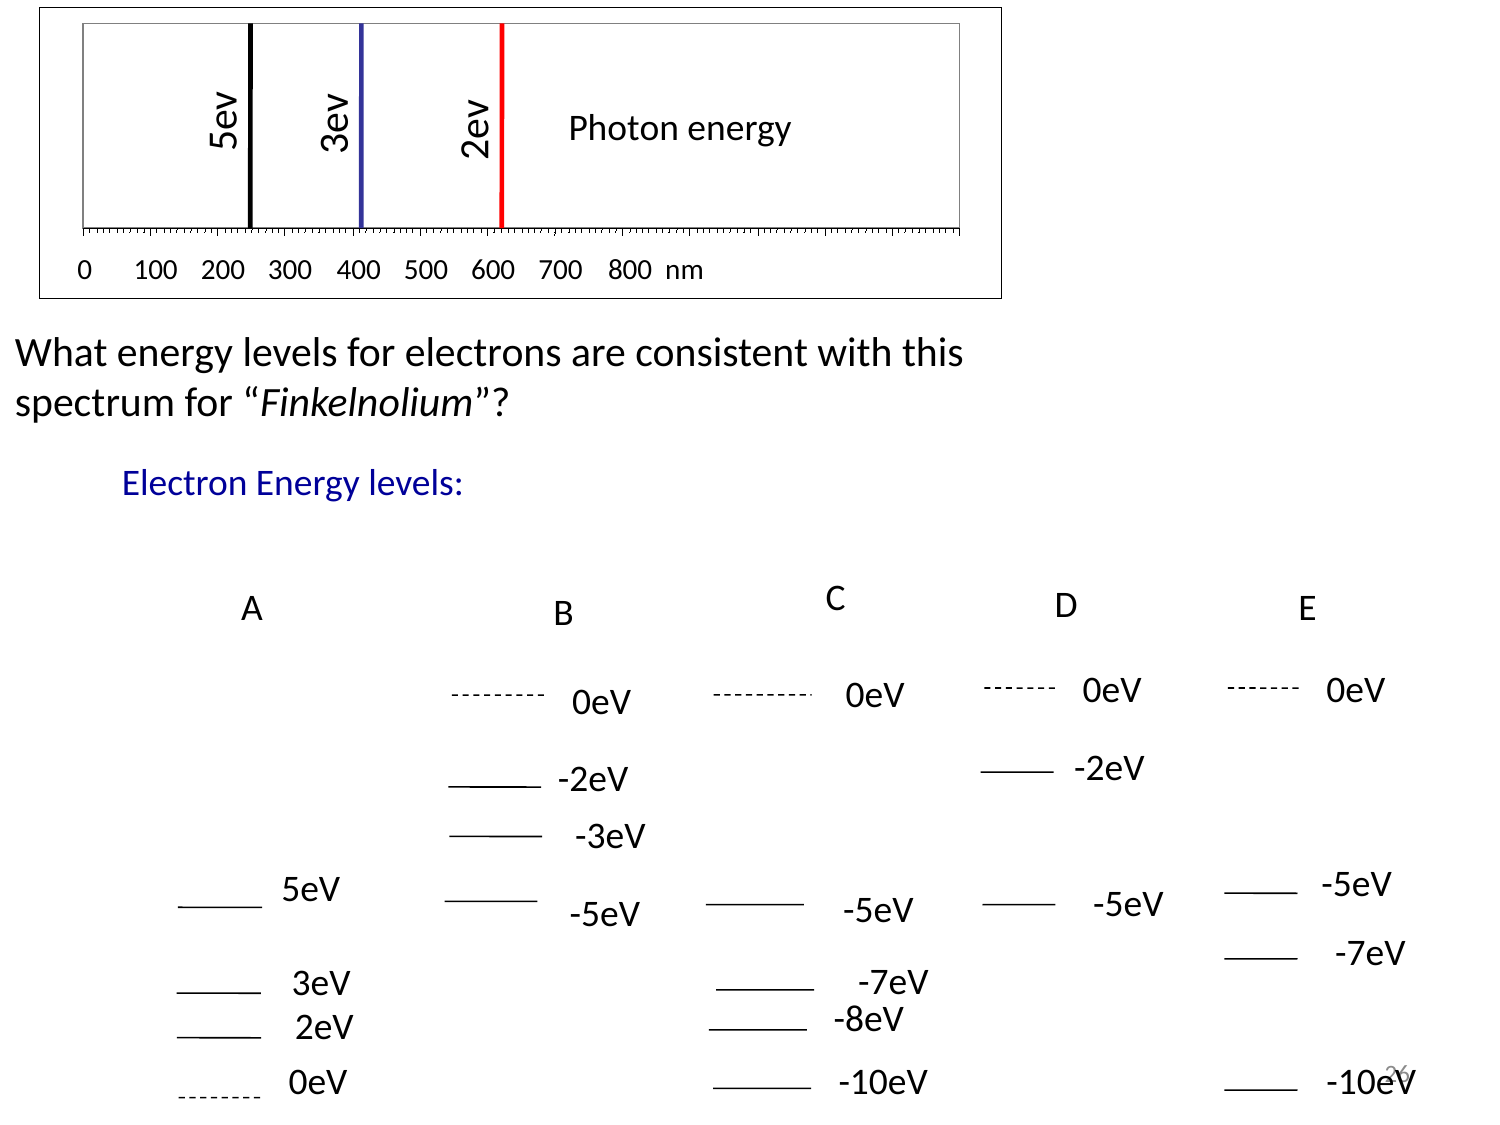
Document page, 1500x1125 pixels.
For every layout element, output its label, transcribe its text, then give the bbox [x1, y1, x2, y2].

text_box C [810, 565, 861, 626]
text_box -7eV [1320, 920, 1421, 981]
text_box 0eV [830, 662, 972, 722]
text_box -10eV [823, 1049, 944, 1110]
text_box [444, 694, 545, 902]
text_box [1224, 687, 1302, 1091]
text_box 0eV [557, 669, 698, 730]
text_box -5eV [1078, 871, 1179, 932]
slide_number 26 [1074, 1042, 1425, 1103]
text_box -10eV [1311, 1049, 1431, 1110]
text_box -5eV [828, 877, 929, 938]
text_box -8eV [818, 986, 960, 1046]
text_box 5eV [266, 856, 407, 917]
text_box Electron Energy levels: [107, 450, 488, 511]
text_box -3eV [560, 803, 661, 864]
text_box 0eV [1067, 657, 1209, 717]
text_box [705, 694, 815, 1089]
text_box 0eV [1311, 657, 1453, 717]
text_box B [538, 580, 589, 641]
text_box [39, 7, 1002, 299]
text_box -5eV [554, 881, 655, 942]
text_box -2eV [551, 747, 684, 807]
text_box 3eV [276, 950, 366, 1011]
text_box -7eV [843, 949, 944, 986]
text_box [31, 0, 1012, 307]
text_box A [226, 575, 278, 636]
text_box 0eV [273, 1049, 415, 1110]
text_box -2eV [1059, 735, 1200, 796]
text_box E [1283, 575, 1332, 636]
text_box What energy levels for electrons are consistent with this spectrum for “Finkelnolium”? [0, 317, 1095, 432]
text_box 2eV [280, 994, 369, 1049]
text_box -5eV [1307, 851, 1448, 912]
text_box D [1039, 573, 1093, 633]
